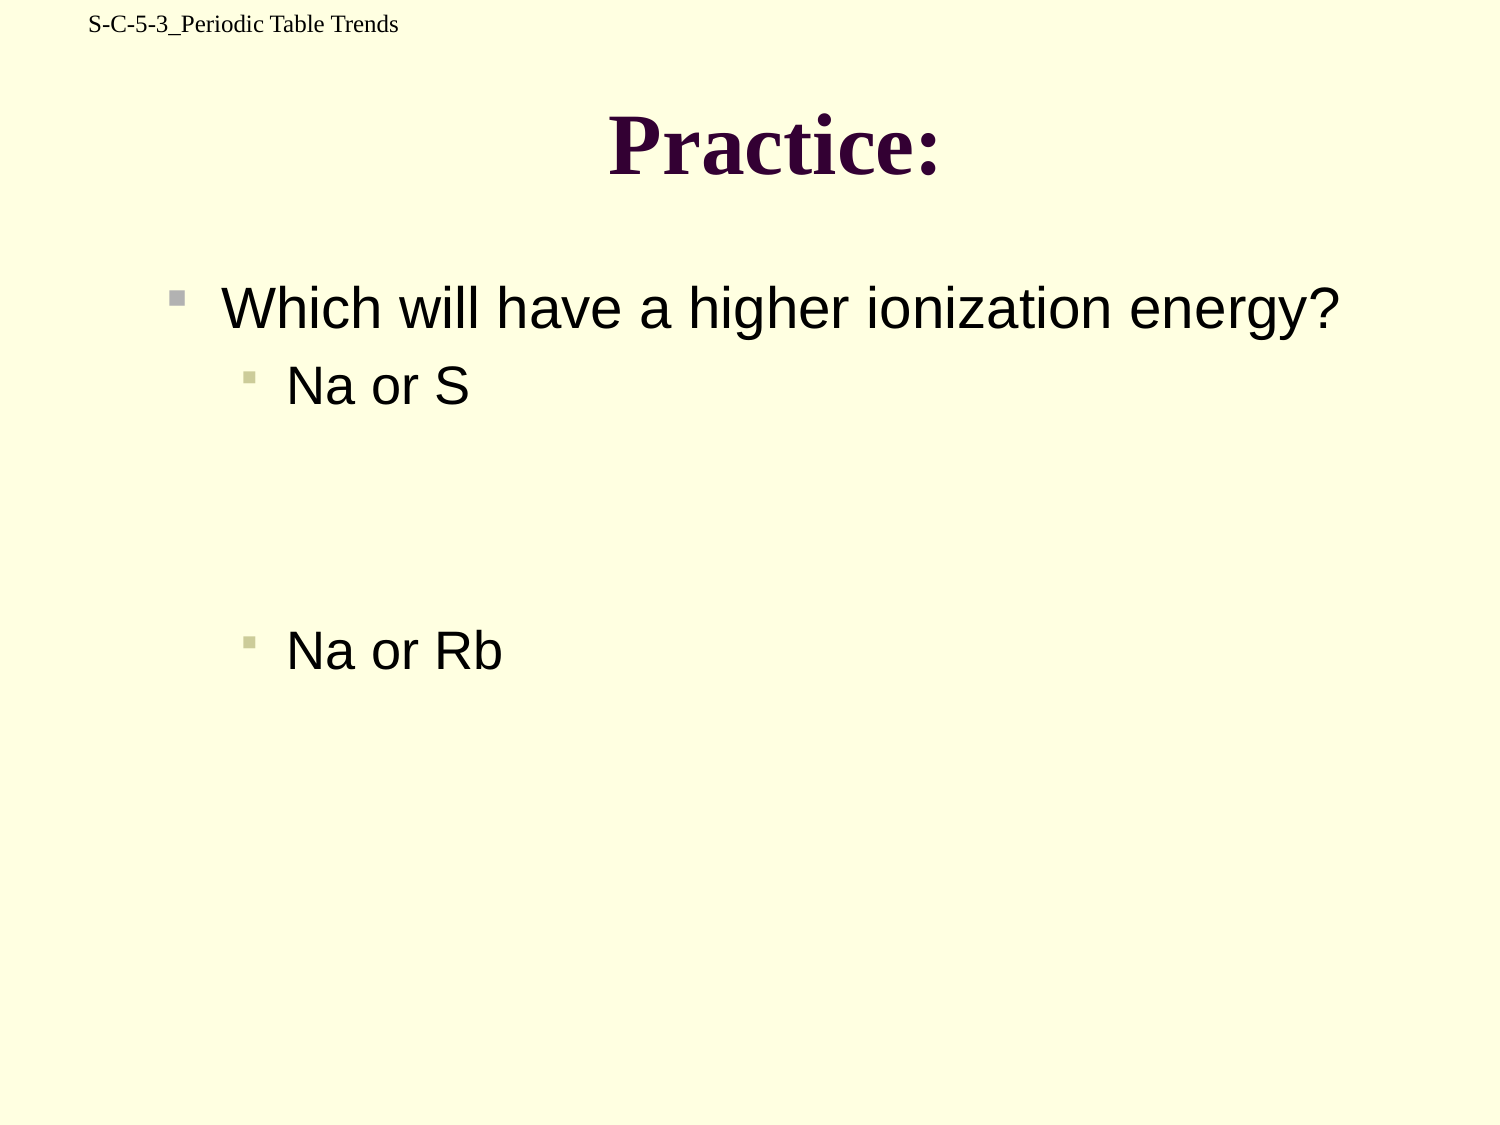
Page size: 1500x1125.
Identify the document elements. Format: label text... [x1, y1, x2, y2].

title Practice: [149, 45, 1426, 234]
footer S-C-5-3_Periodic Table Trends [0, 0, 488, 76]
list Which will have a higher ionization energy? Na or S Na or Rb [149, 262, 1426, 1006]
